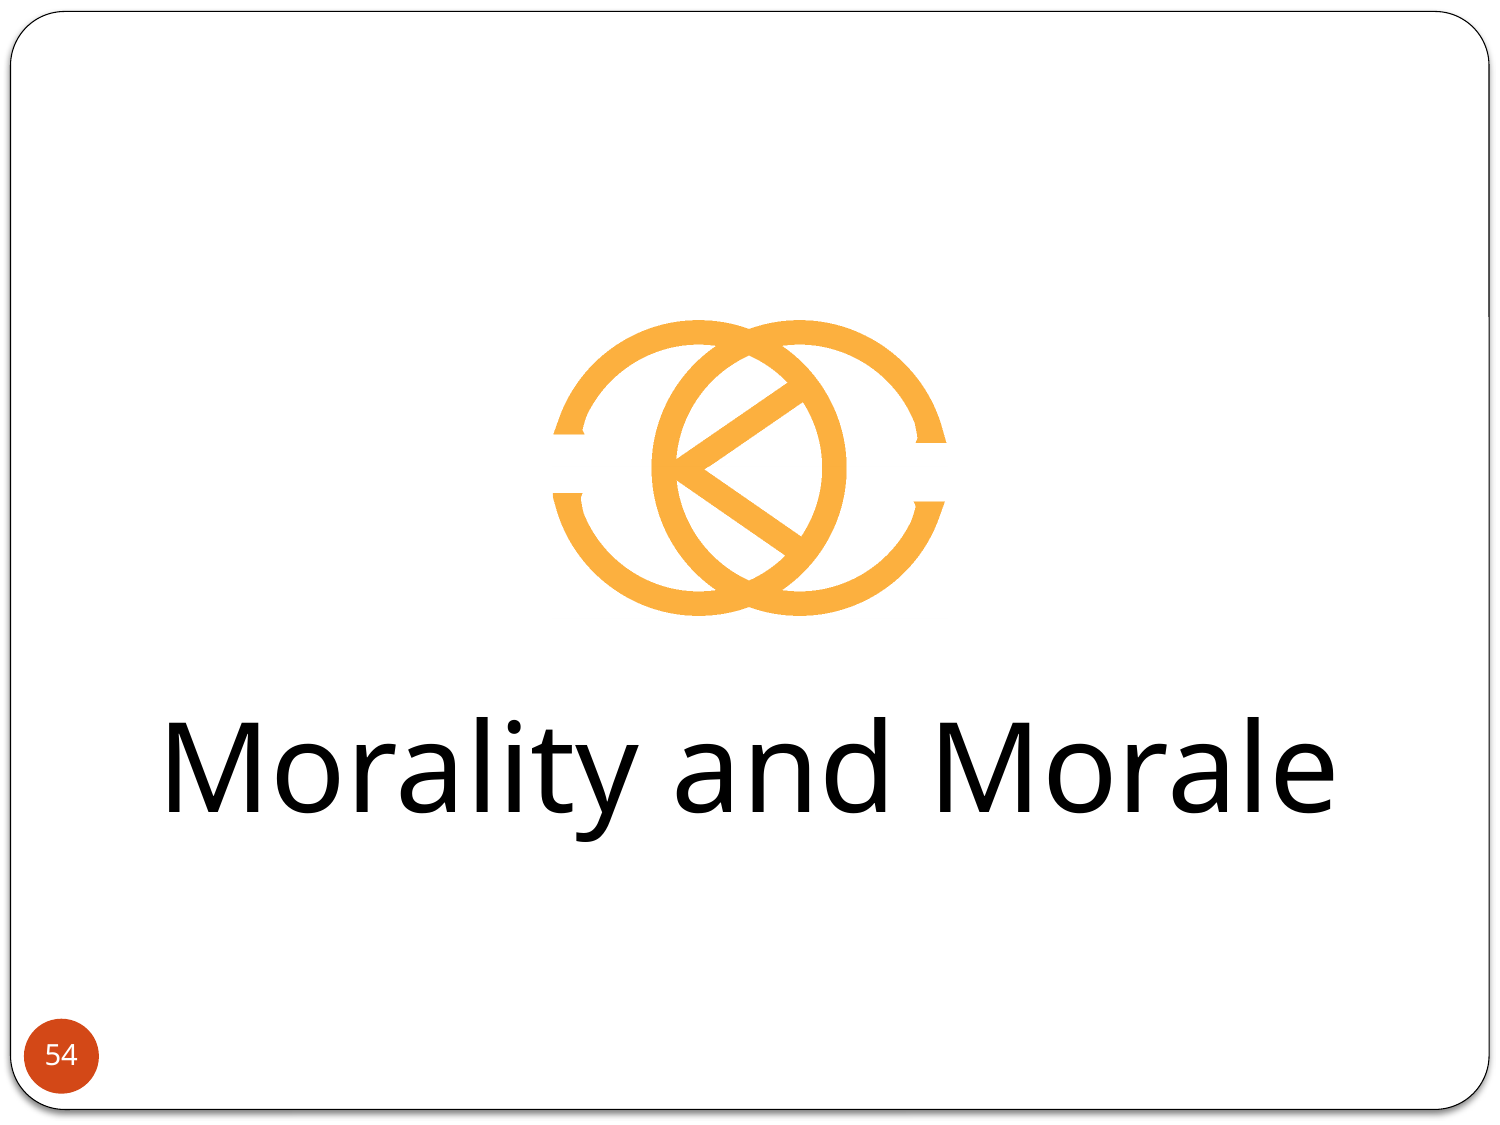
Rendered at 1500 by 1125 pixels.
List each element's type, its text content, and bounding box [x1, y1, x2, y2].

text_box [552, 314, 948, 620]
slide_number 54 [23, 1018, 99, 1094]
list Morality and Morale [80, 680, 1418, 929]
